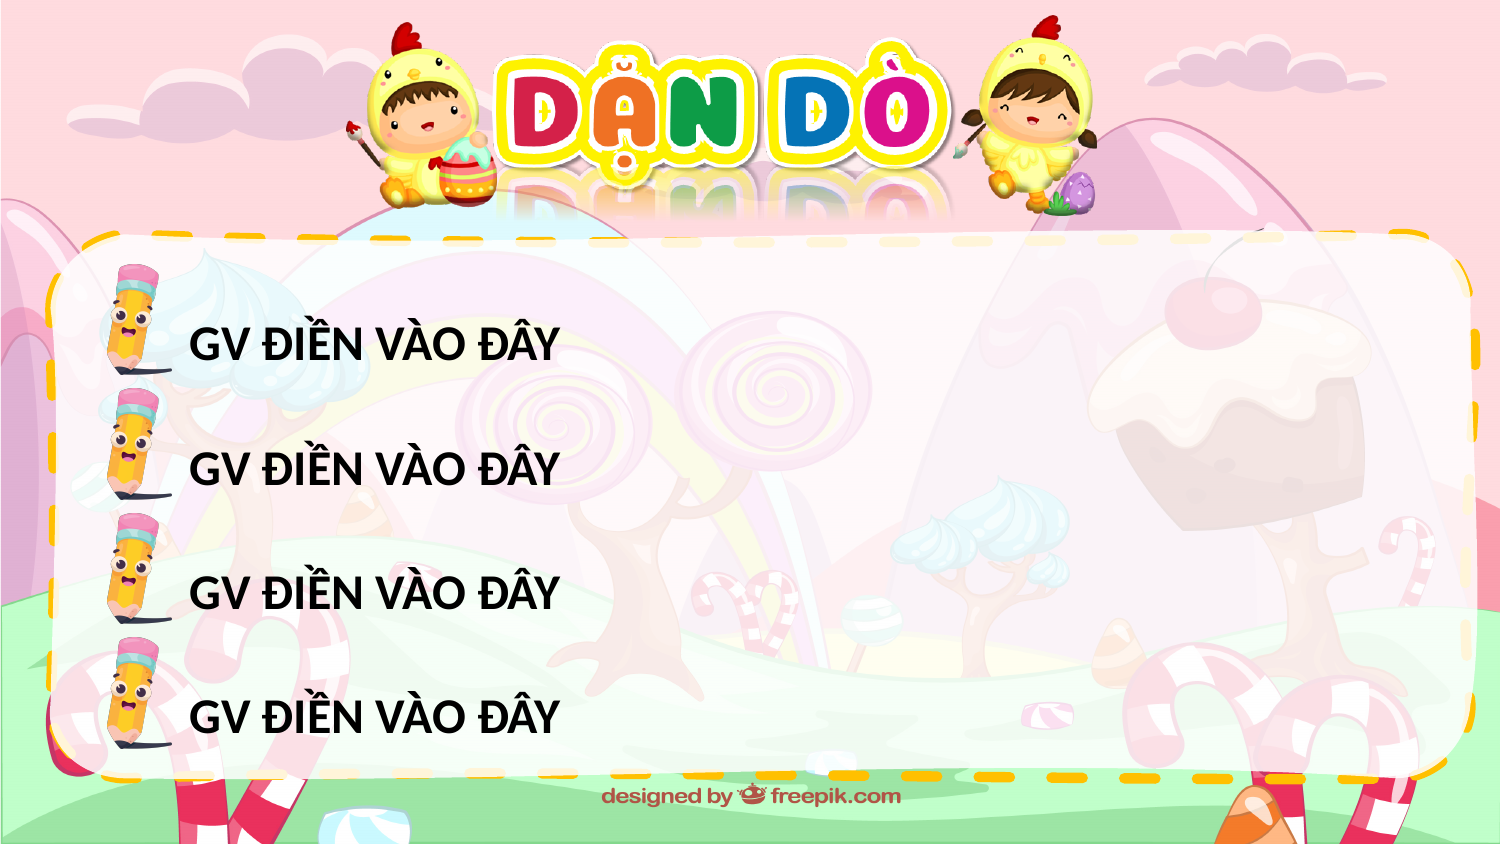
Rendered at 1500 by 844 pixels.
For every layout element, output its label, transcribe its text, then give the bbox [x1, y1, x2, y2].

text_box [1218, 777, 1228, 781]
text_box GV ĐIỀN VÀO ĐÂY [174, 273, 1326, 378]
text_box GV ĐIỀN VÀO ĐÂY [174, 646, 1326, 752]
picture [0, 0, 1500, 844]
text_box [49, 230, 1478, 780]
text_box GV ĐIỀN VÀO ĐÂY [174, 521, 1326, 627]
text_box GV ĐIỀN VÀO ĐÂY [174, 397, 1326, 503]
